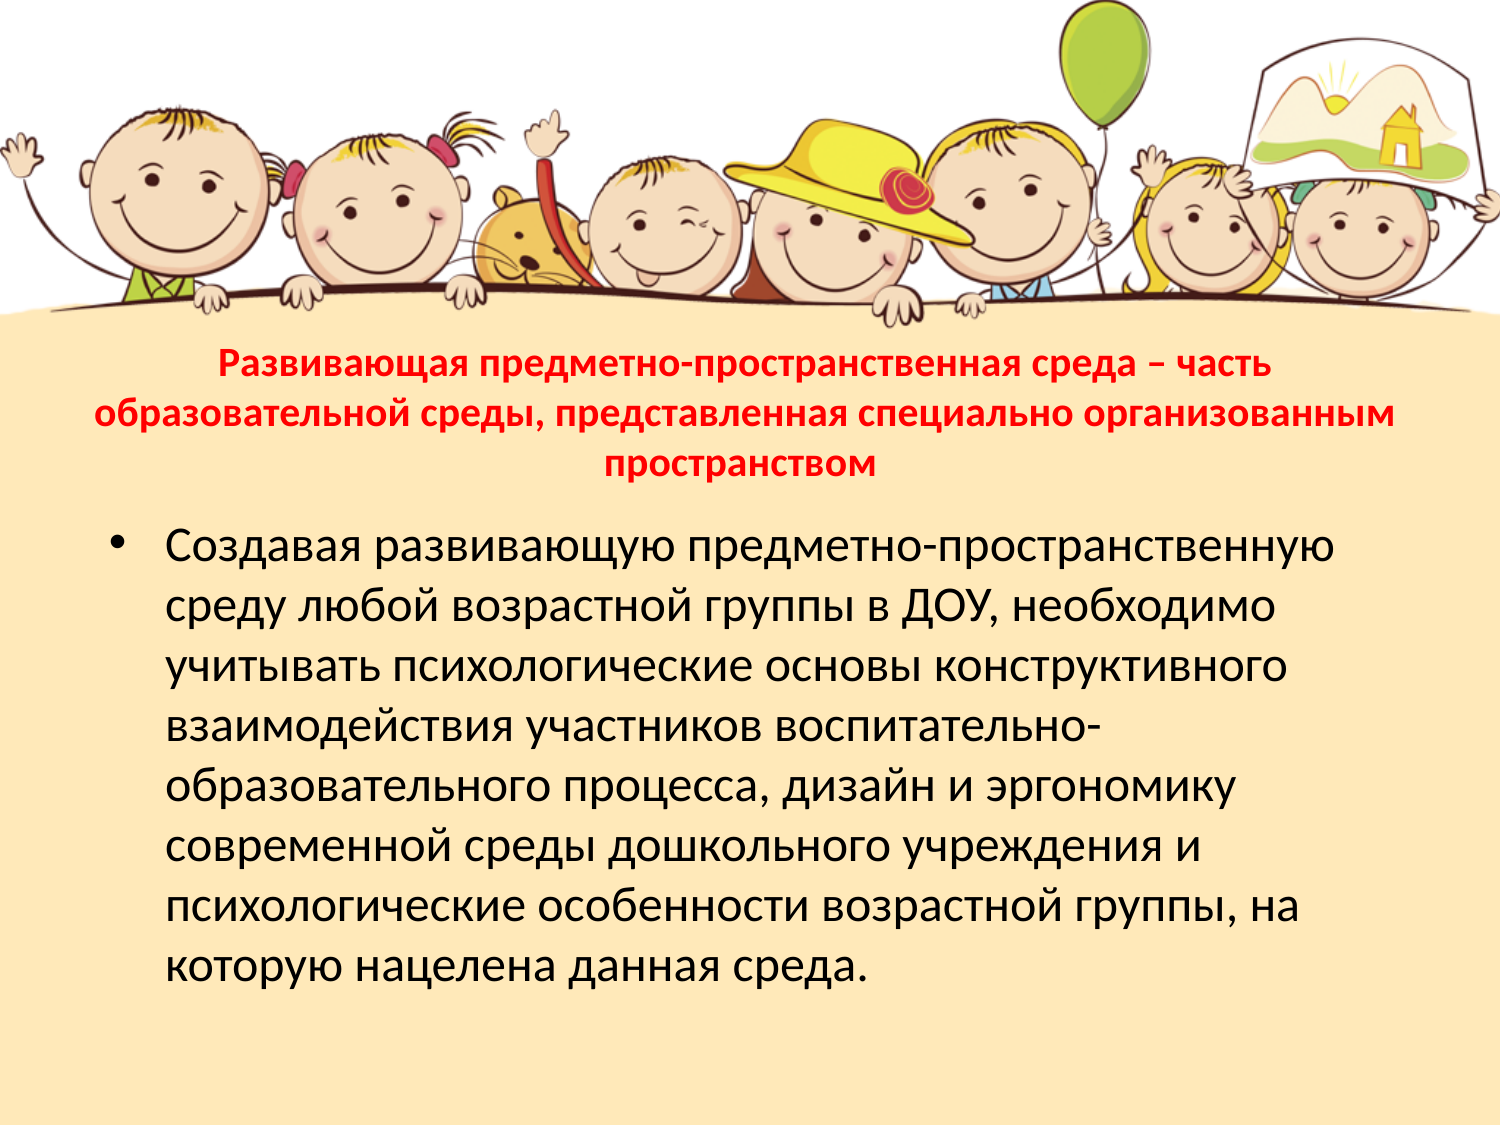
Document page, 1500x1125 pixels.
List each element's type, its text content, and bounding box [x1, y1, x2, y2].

list Создавая развивающую предметно-пространственную среду любой возрастной группы в ДОУ, необходимо учитывать психологические основы конструктивного взаимодействия участников воспитательно-образовательного процесса, дизайн и эргономику современной среды дошкольного учреждения и психологические особенности возрастной группы, на которую нацелена данная среда. [93, 503, 1433, 1076]
picture [0, 0, 1500, 1125]
title Развивающая предметно-пространственная среда – часть образовательной среды, представленная специально организованным пространством [70, 327, 1421, 493]
